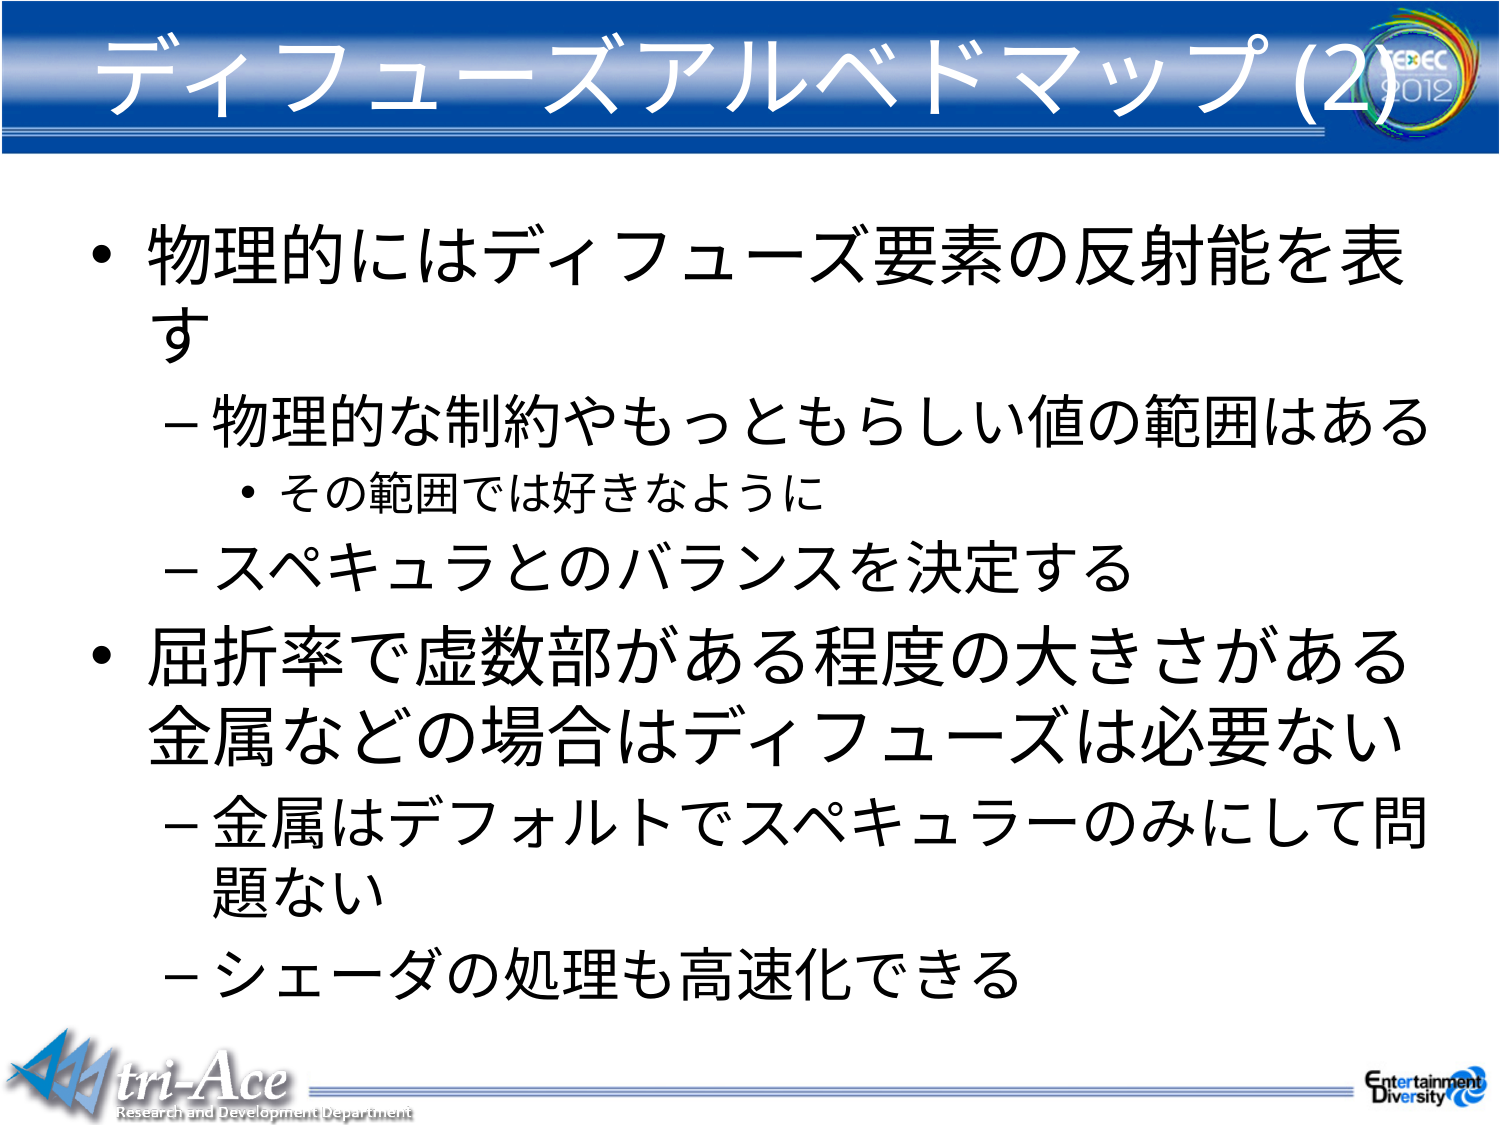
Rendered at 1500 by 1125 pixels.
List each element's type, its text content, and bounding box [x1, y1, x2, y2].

picture [0, 0, 1500, 159]
picture [0, 1022, 1500, 1125]
title ディフューズアルベドマップ(2) [74, 7, 1426, 140]
list 物理的にはディフューズ要素の反射能を表す 物理的な制約やもっともらしい値の範囲はある その範囲では好きなように スペキュラとのバランスを決定する 屈折率で虚数部がある程度の大きさがある金属などの場合はディフューズは必要ない 金属はデフォルトでスペキュラーのみにして問題ない シェーダの処理も高速化できる [75, 206, 1466, 993]
